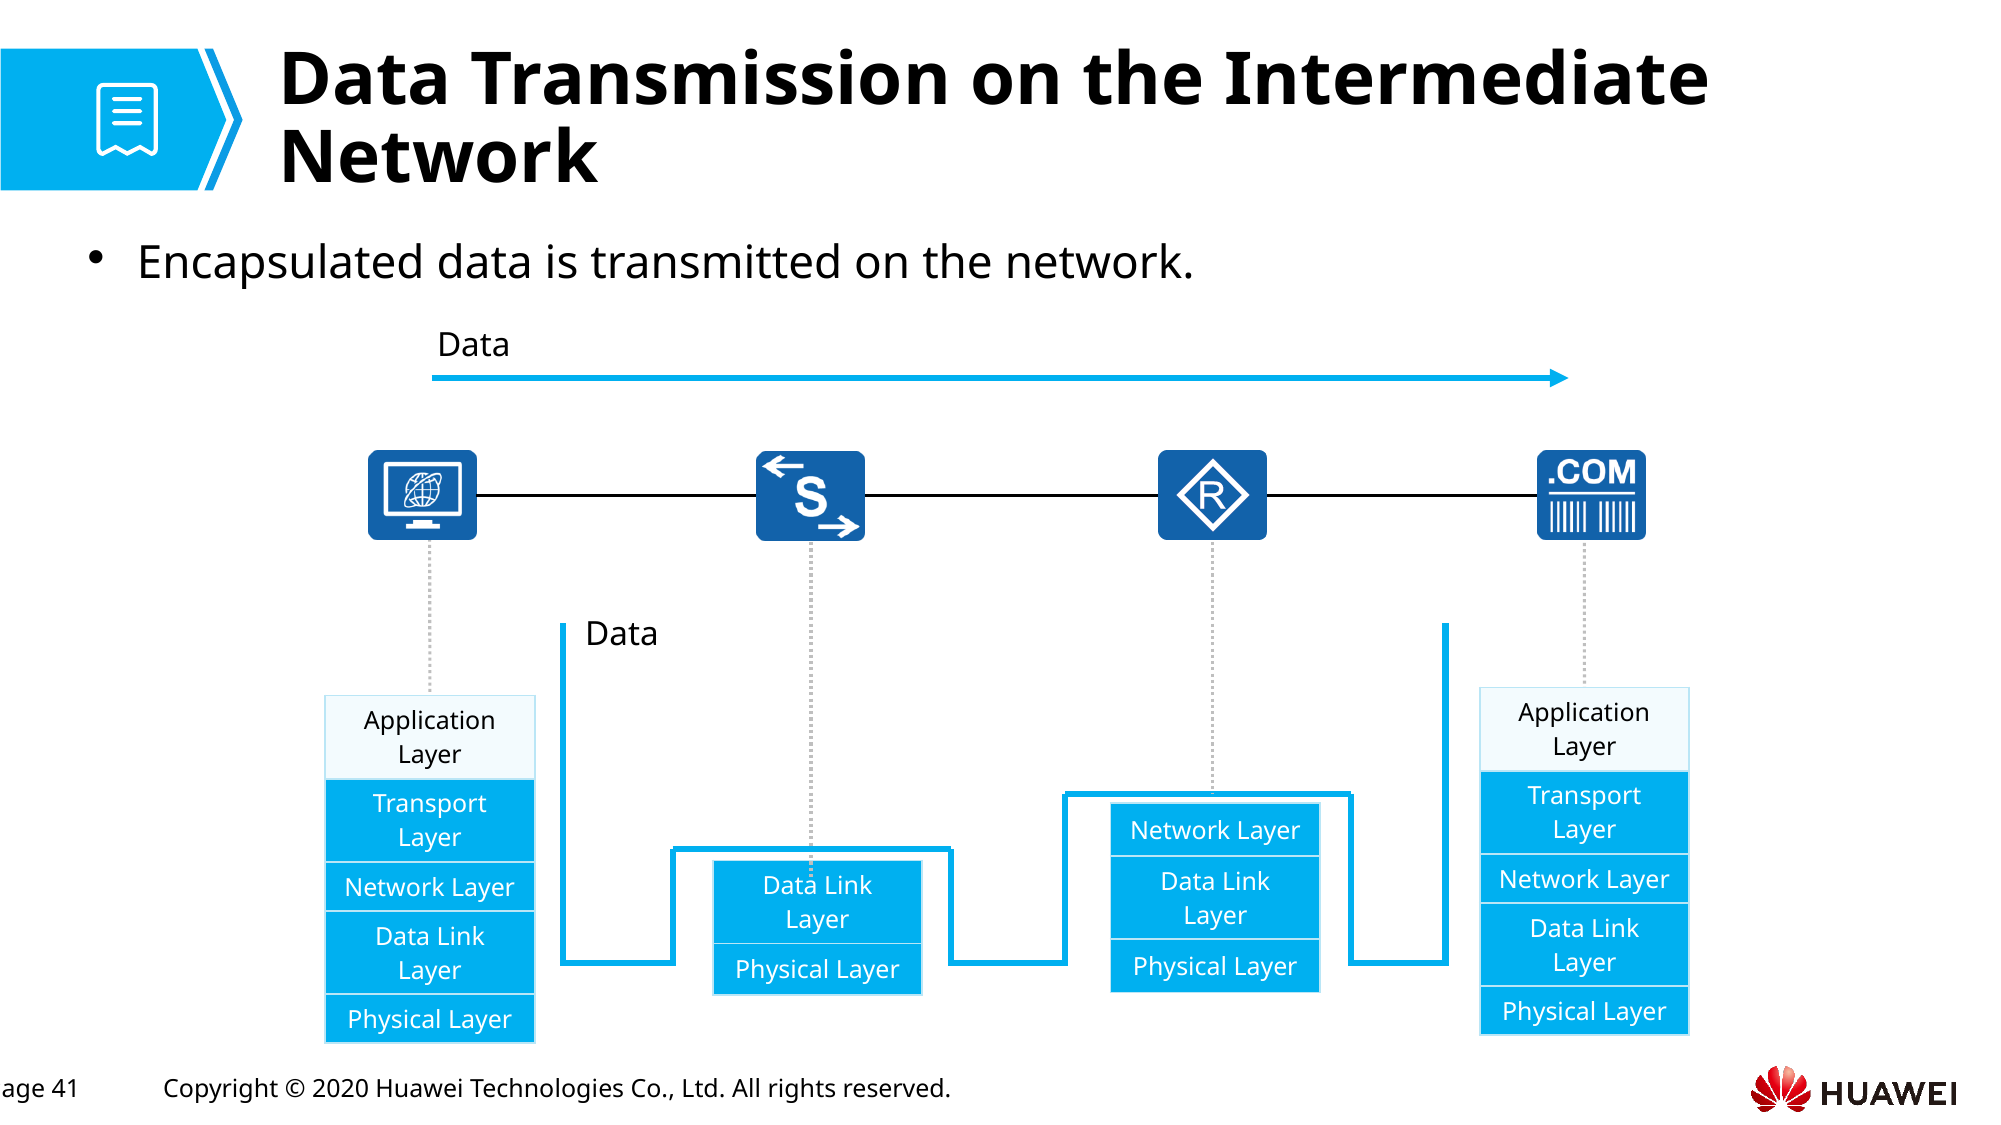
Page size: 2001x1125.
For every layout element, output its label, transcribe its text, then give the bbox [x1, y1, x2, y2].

picture [756, 451, 865, 541]
table_cell Physical Layer [326, 995, 534, 1042]
table_cell Data Link Layer [1111, 857, 1319, 938]
text_box Data [570, 604, 675, 660]
picture [368, 450, 477, 540]
table_header Data Link Layer [714, 861, 921, 943]
table_header Application Layer [1481, 688, 1688, 770]
table_cell Data Link Layer [1481, 904, 1688, 985]
table_cell Physical Layer [1481, 987, 1688, 1034]
table_cell Transport Layer [1481, 772, 1688, 853]
table_cell Data Link Layer [326, 912, 534, 993]
table_cell Network Layer [326, 863, 534, 910]
table_cell Transport Layer [326, 780, 534, 861]
table_header Network Layer [1111, 804, 1319, 855]
picture [1158, 450, 1267, 540]
text_box Data [422, 316, 527, 372]
table_cell Physical Layer [714, 944, 921, 994]
picture [1536, 450, 1646, 540]
table_cell Network Layer [1481, 855, 1688, 902]
table_cell Physical Layer [1111, 940, 1319, 992]
title Data Transmission on the Intermediate Network [261, 67, 1875, 173]
table_header Application Layer [326, 696, 534, 778]
list Encapsulated data is transmitted on the network. [73, 203, 1930, 972]
picture [1751, 1066, 1956, 1112]
